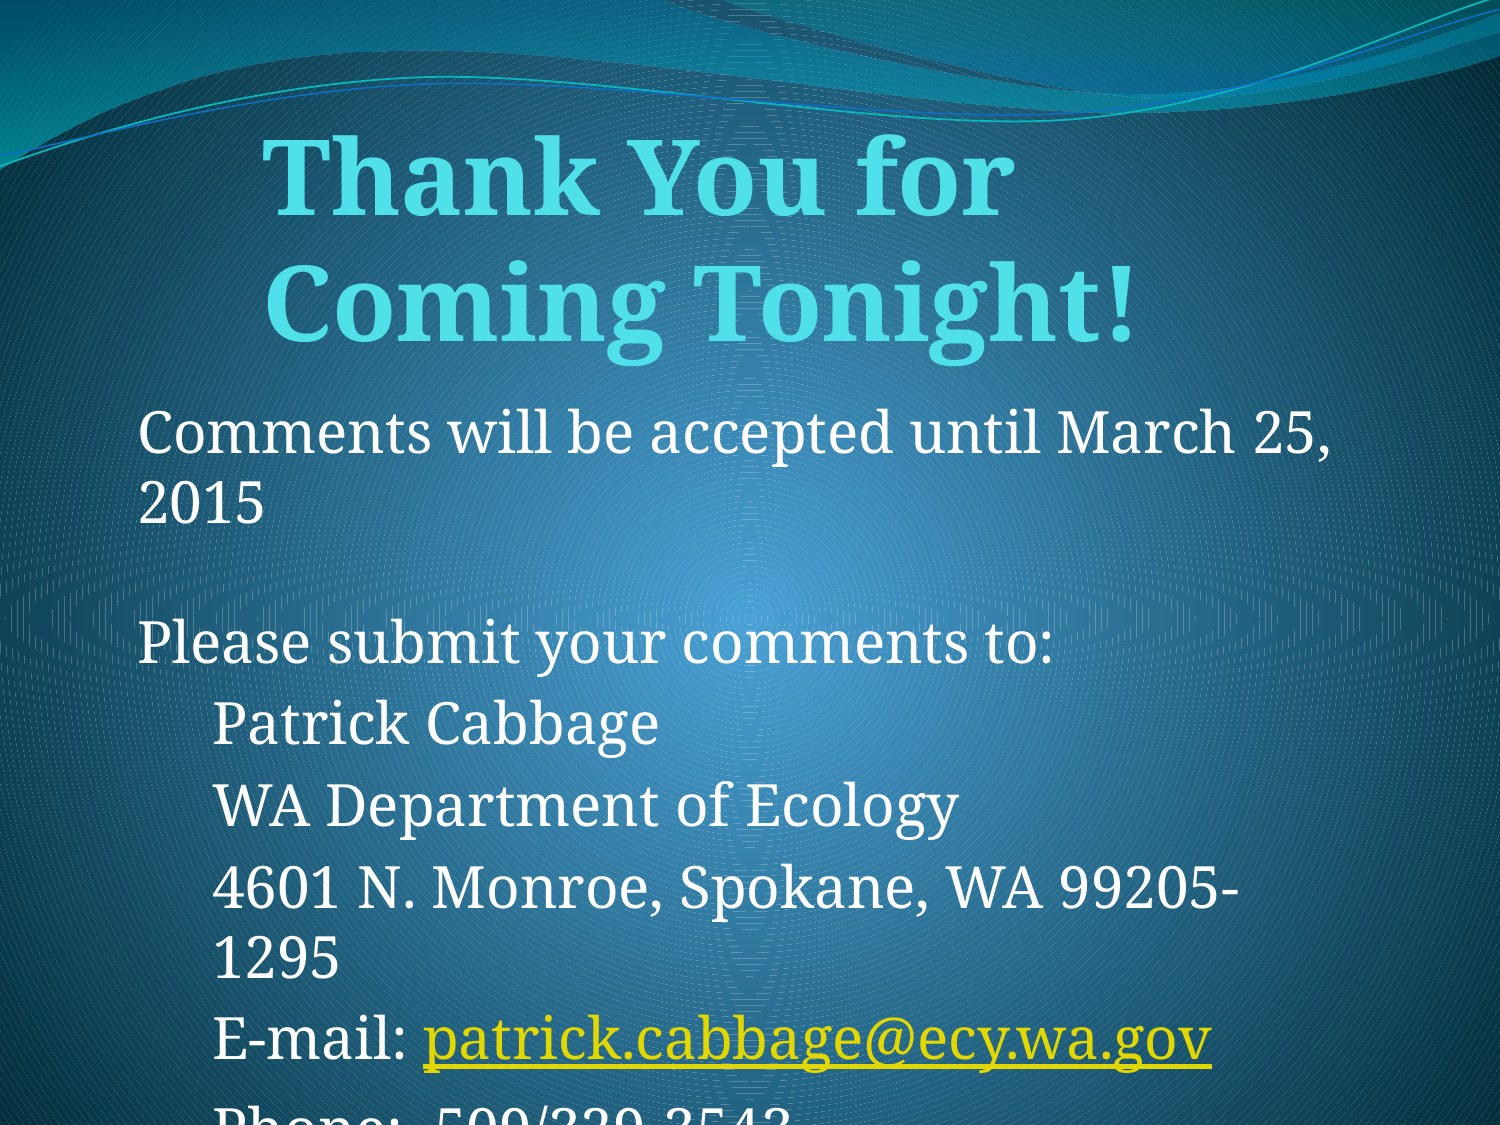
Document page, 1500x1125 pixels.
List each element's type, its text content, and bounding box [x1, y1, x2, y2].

subtitle Comments will be accepted until March 25, 2015 Please submit your comments to: Patrick Cabbage WA Department of Ecology 4601 N. Monroe, Spokane, WA 99205-1295 E-mail: patrick.cabbage@ecy.wa.gov Phone: 509/329-3543 [137, 387, 1363, 1075]
title Thank You for Coming Tonight! [262, 99, 1150, 363]
